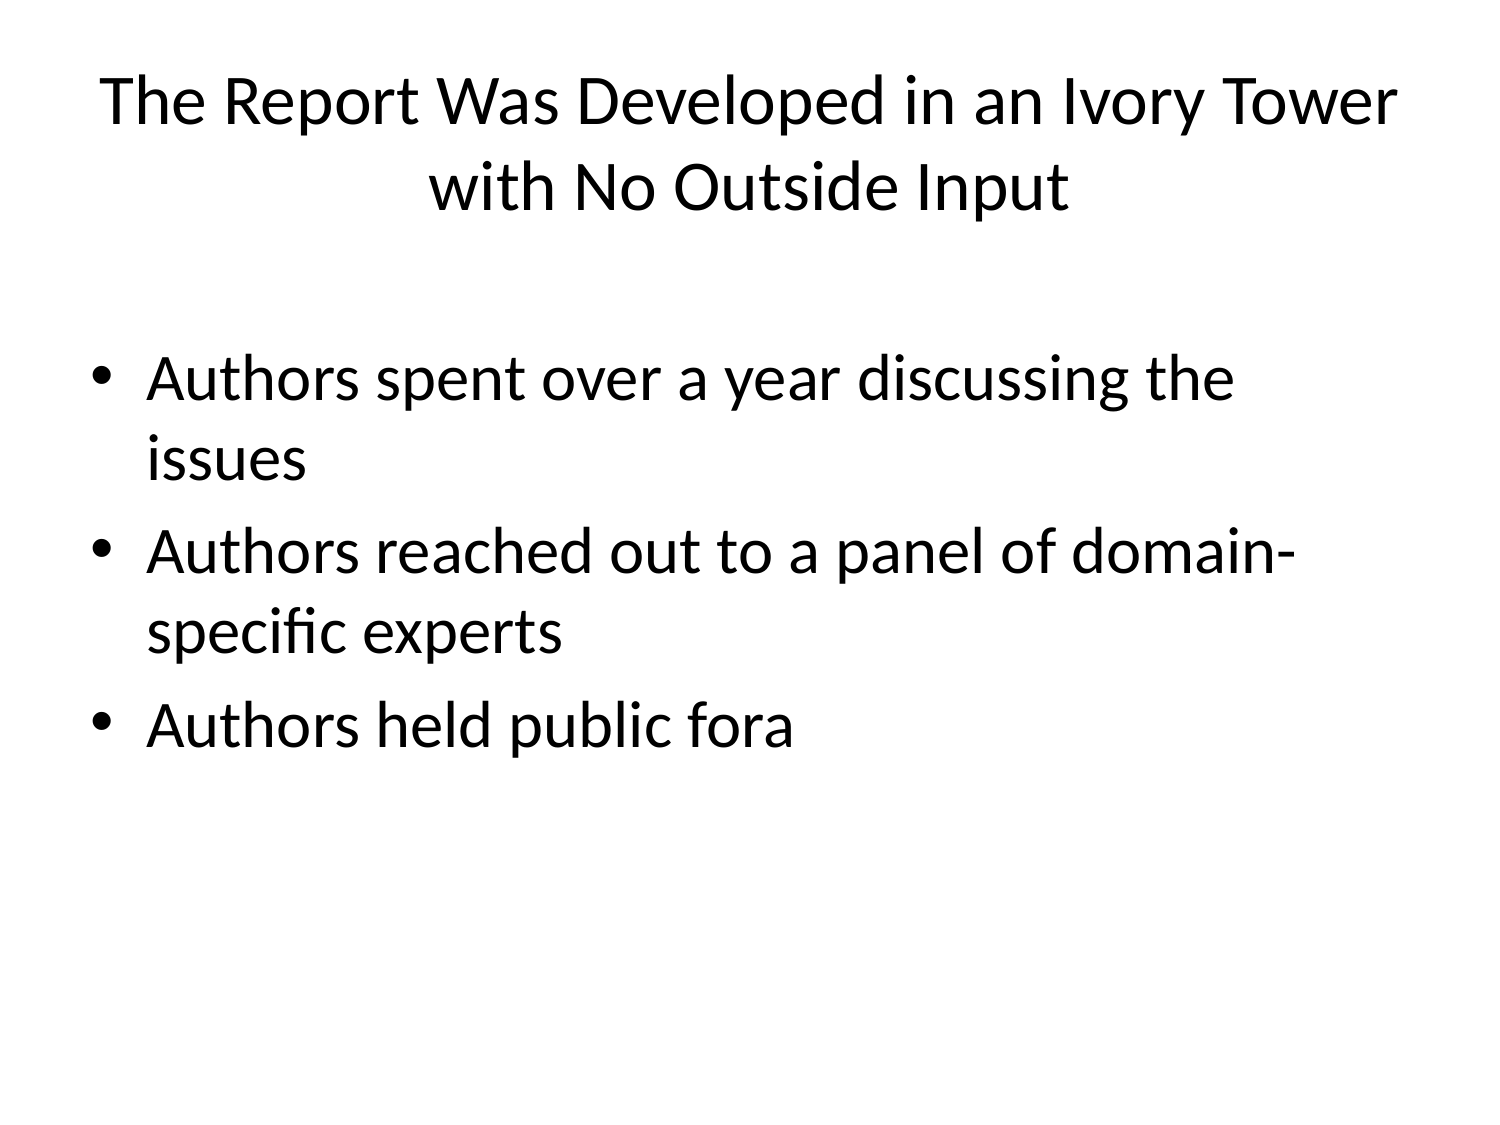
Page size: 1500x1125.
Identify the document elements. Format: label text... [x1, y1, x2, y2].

title The Report Was Developed in an Ivory Tower with No Outside Input [75, 45, 1425, 233]
list Authors spent over a year discussing the issues Authors reached out to a panel of domain-specific experts Authors held public fora [75, 326, 1425, 789]
